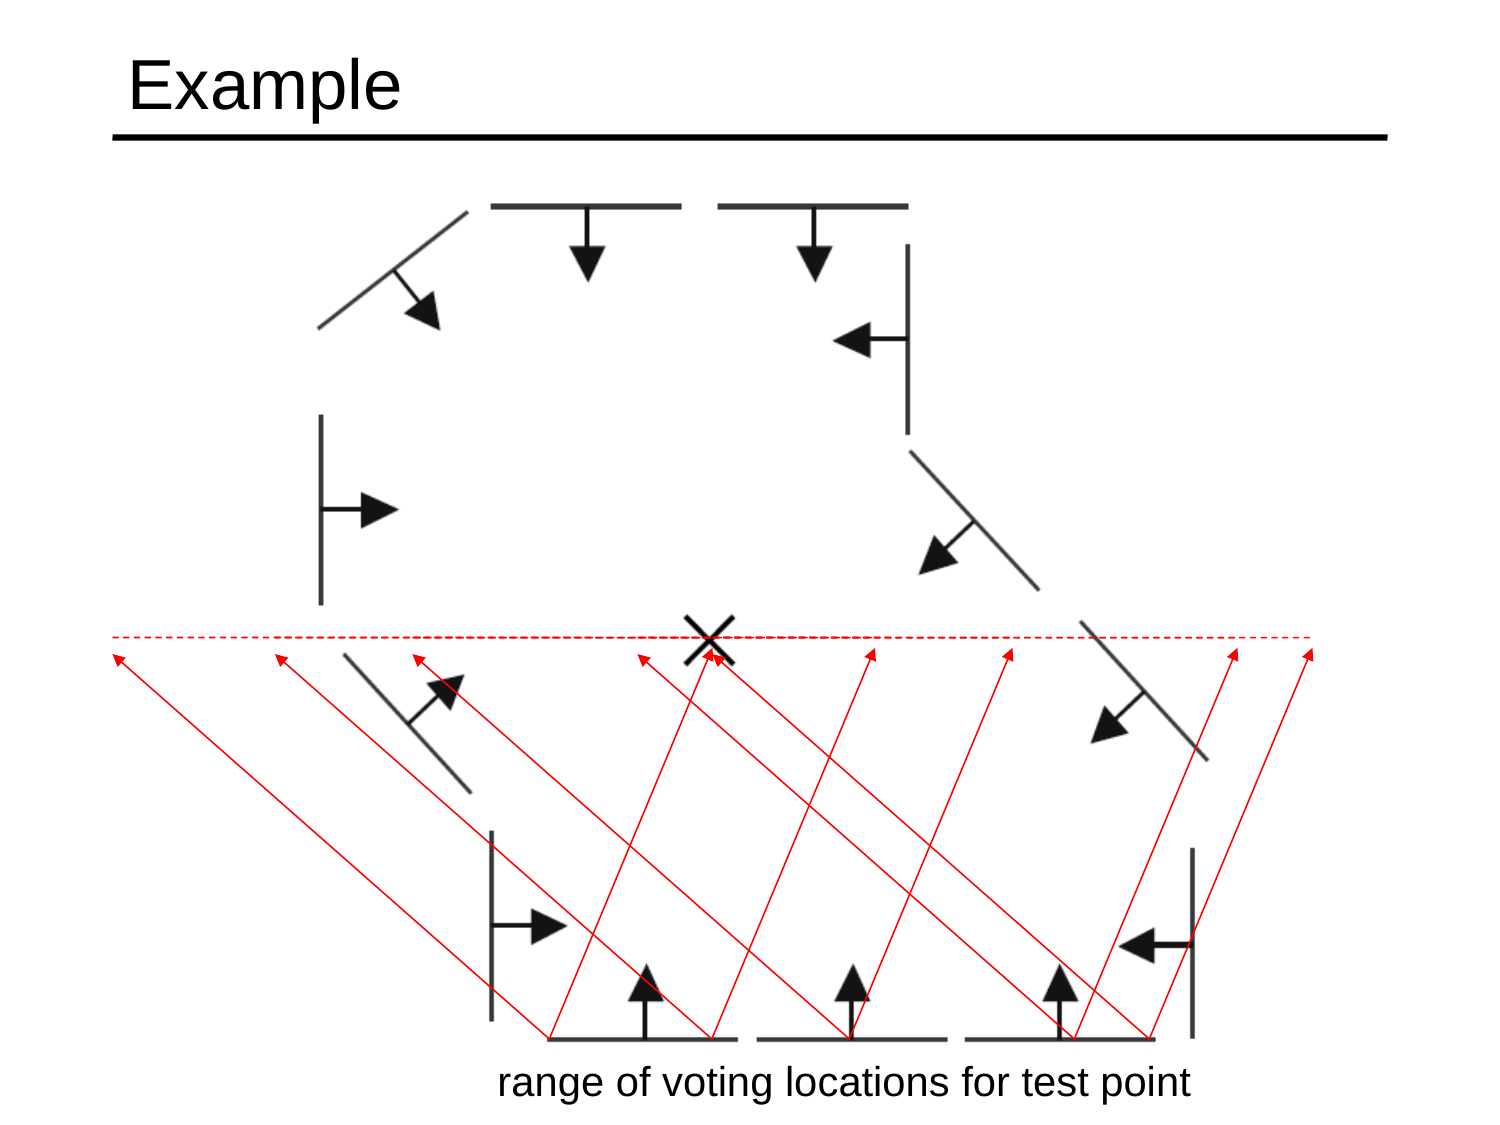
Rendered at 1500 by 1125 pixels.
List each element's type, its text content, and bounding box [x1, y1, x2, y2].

title Example [112, 12, 1388, 150]
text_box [112, 637, 713, 1040]
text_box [713, 637, 1313, 1040]
text_box range of voting locations for test point [482, 1059, 1206, 1113]
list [247, 199, 1253, 635]
